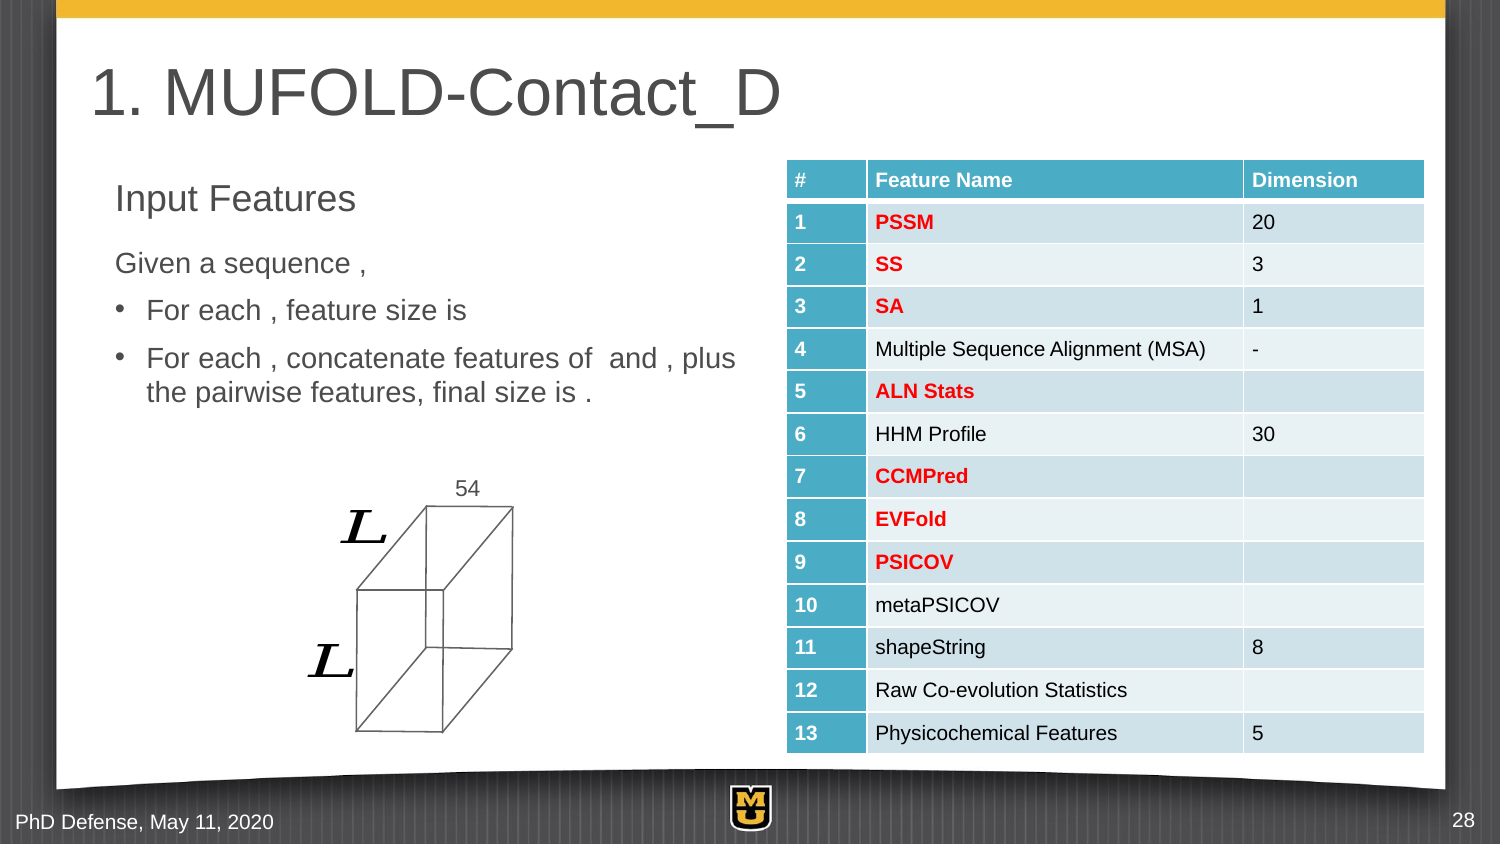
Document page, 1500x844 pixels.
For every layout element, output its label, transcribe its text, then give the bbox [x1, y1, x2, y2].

title 1. MUFOLD-Contact_D [75, 33, 1425, 144]
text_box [355, 596, 428, 730]
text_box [355, 505, 428, 589]
slide_number 28 [1436, 798, 1500, 844]
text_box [441, 657, 514, 734]
picture [0, 0, 1500, 844]
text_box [425, 646, 513, 650]
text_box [441, 513, 514, 646]
text_box 54 [440, 465, 496, 503]
text_box PhD Defense, May 11, 2020 [0, 798, 475, 844]
